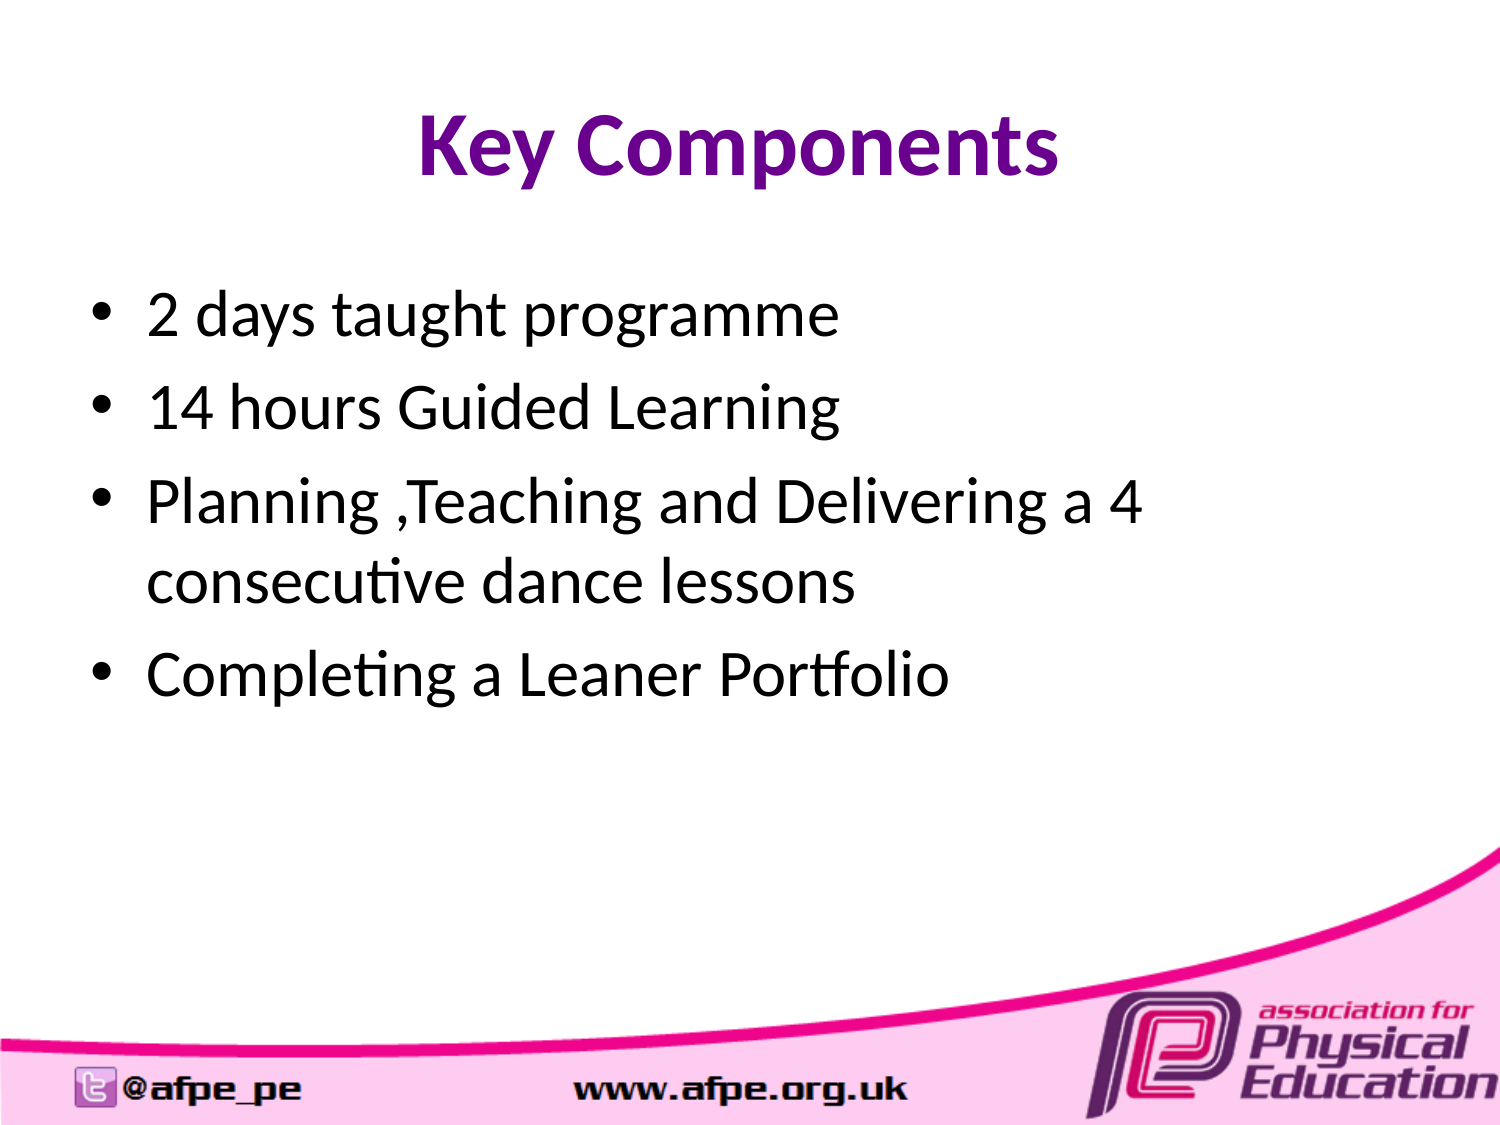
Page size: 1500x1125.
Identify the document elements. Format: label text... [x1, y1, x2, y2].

title Key Components [75, 45, 1425, 233]
list 2 days taught programme 14 hours Guided Learning Planning ,Teaching and Delivering a 4 consecutive dance lessons Completing a Leaner Portfolio [75, 262, 1425, 1005]
picture [0, 720, 1500, 1125]
